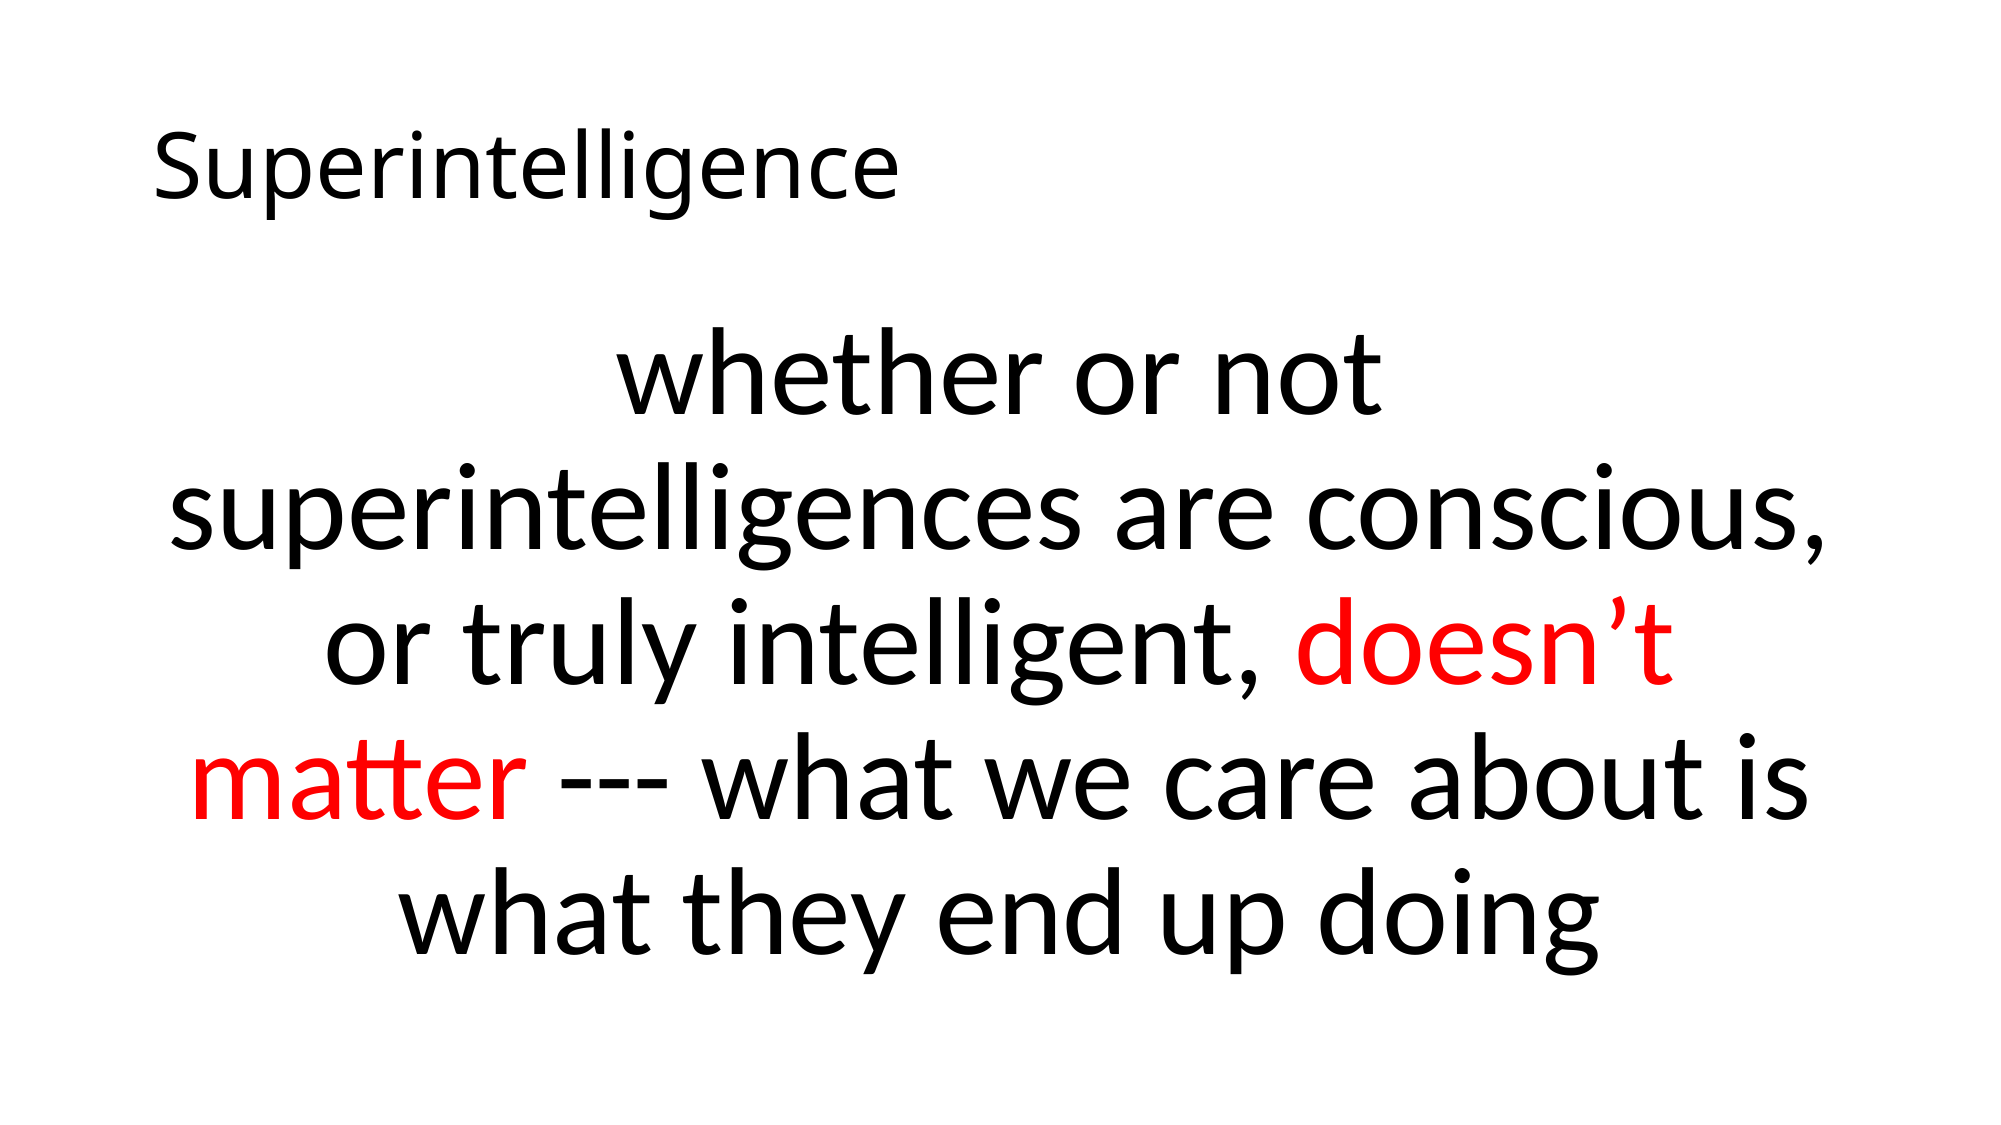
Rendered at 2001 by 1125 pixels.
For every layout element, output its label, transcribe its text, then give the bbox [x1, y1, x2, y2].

title Superintelligence [137, 59, 1863, 278]
list whether or not superintelligences are conscious, or truly intelligent, doesn’t matter --- what we care about is what they end up doing [137, 299, 1863, 1014]
